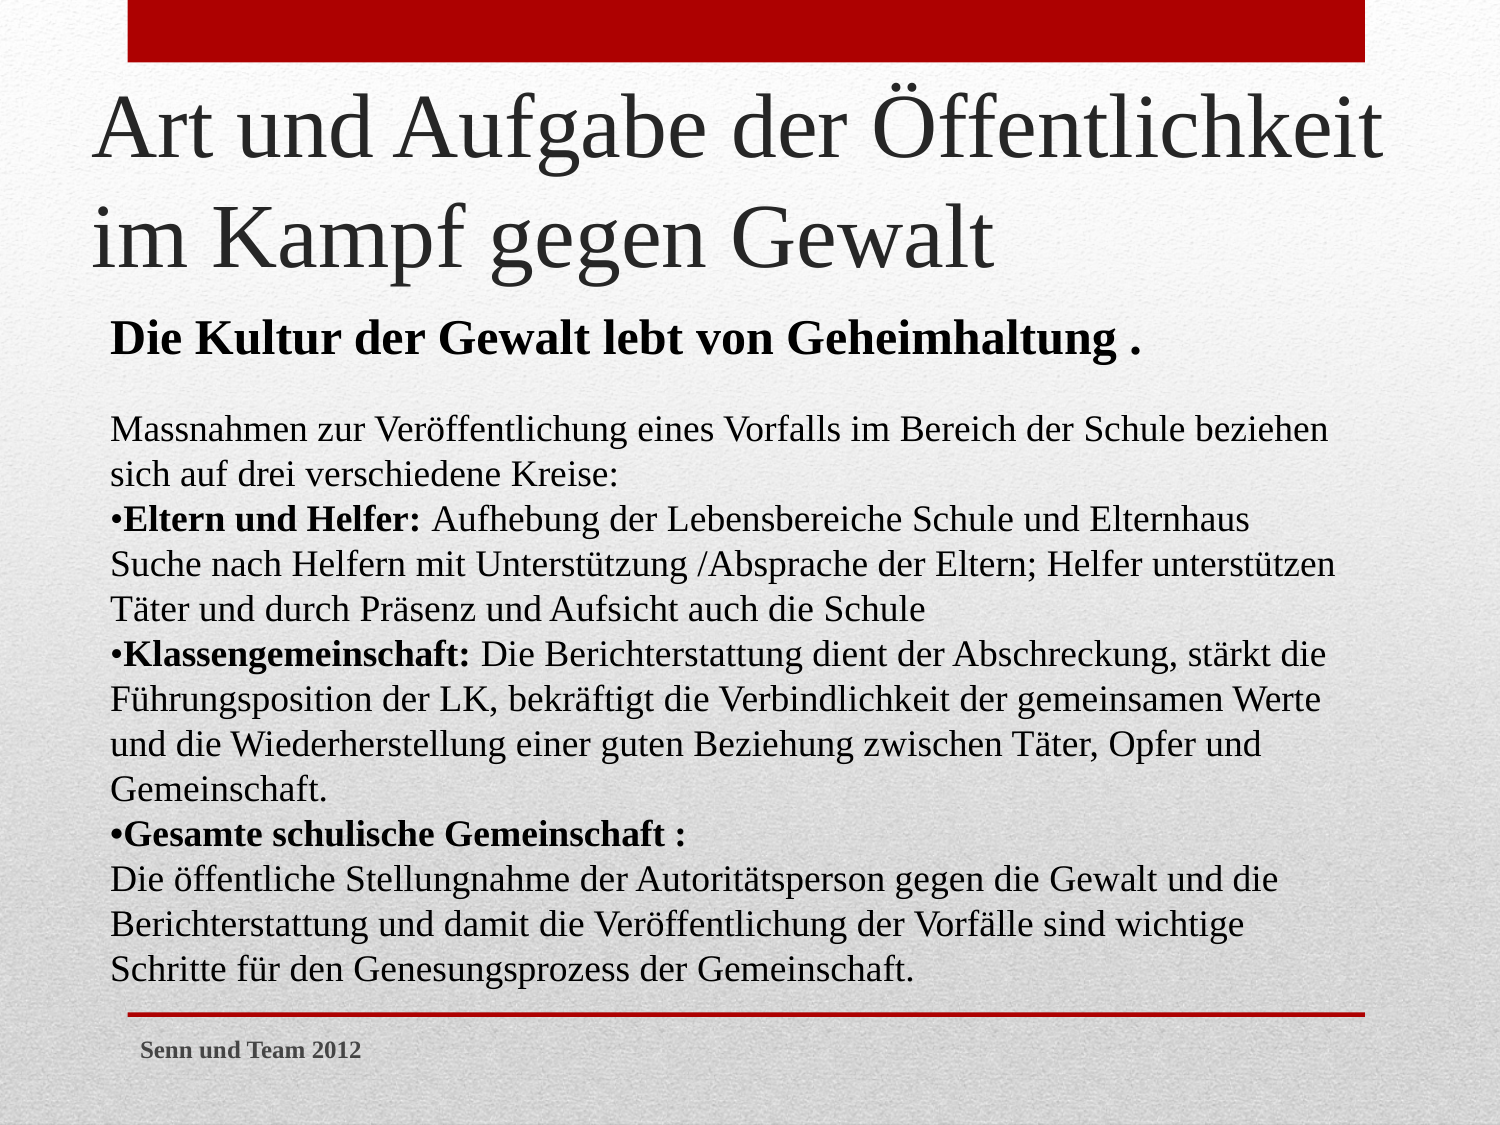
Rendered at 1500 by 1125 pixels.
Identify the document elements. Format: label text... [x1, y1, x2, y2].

text_box Die Kultur der Gewalt lebt von Geheimhaltung . [95, 297, 1376, 373]
title Art und Aufgabe der Öffentlichkeit im Kampf gegen Gewalt [76, 30, 1459, 294]
footer Senn und Team 2012 [125, 1018, 925, 1079]
text_box Massnahmen zur Veröffentlichung eines Vorfalls im Bereich der Schule beziehen sich auf drei verschiedene Kreise: •Eltern und Helfer: Aufhebung der Lebensbereiche Schule und Elternhaus Suche nach Helfern mit Unterstützung /Absprache der Eltern; Helfer unterstützen Täter und durch Präsenz und Aufsicht auch die Schule •Klassengemeinschaft: Die Berichterstattung dient der Abschreckung, stärkt die Führungsposition der LK, bekräftigt die Verbindlichkeit der gemeinsamen Werte und die Wiederherstellung einer guten Beziehung zwischen Täter, Opfer und Gemeinschaft. •Gesamte schulische Gemeinschaft : Die öffentliche Stellungnahme der Autoritätsperson gegen die Gewalt und die Berichterstattung und damit die Veröffentlichung der Vorfälle sind wichtige Schritte für den Genesungsprozess der Gemeinschaft. [95, 397, 1372, 997]
